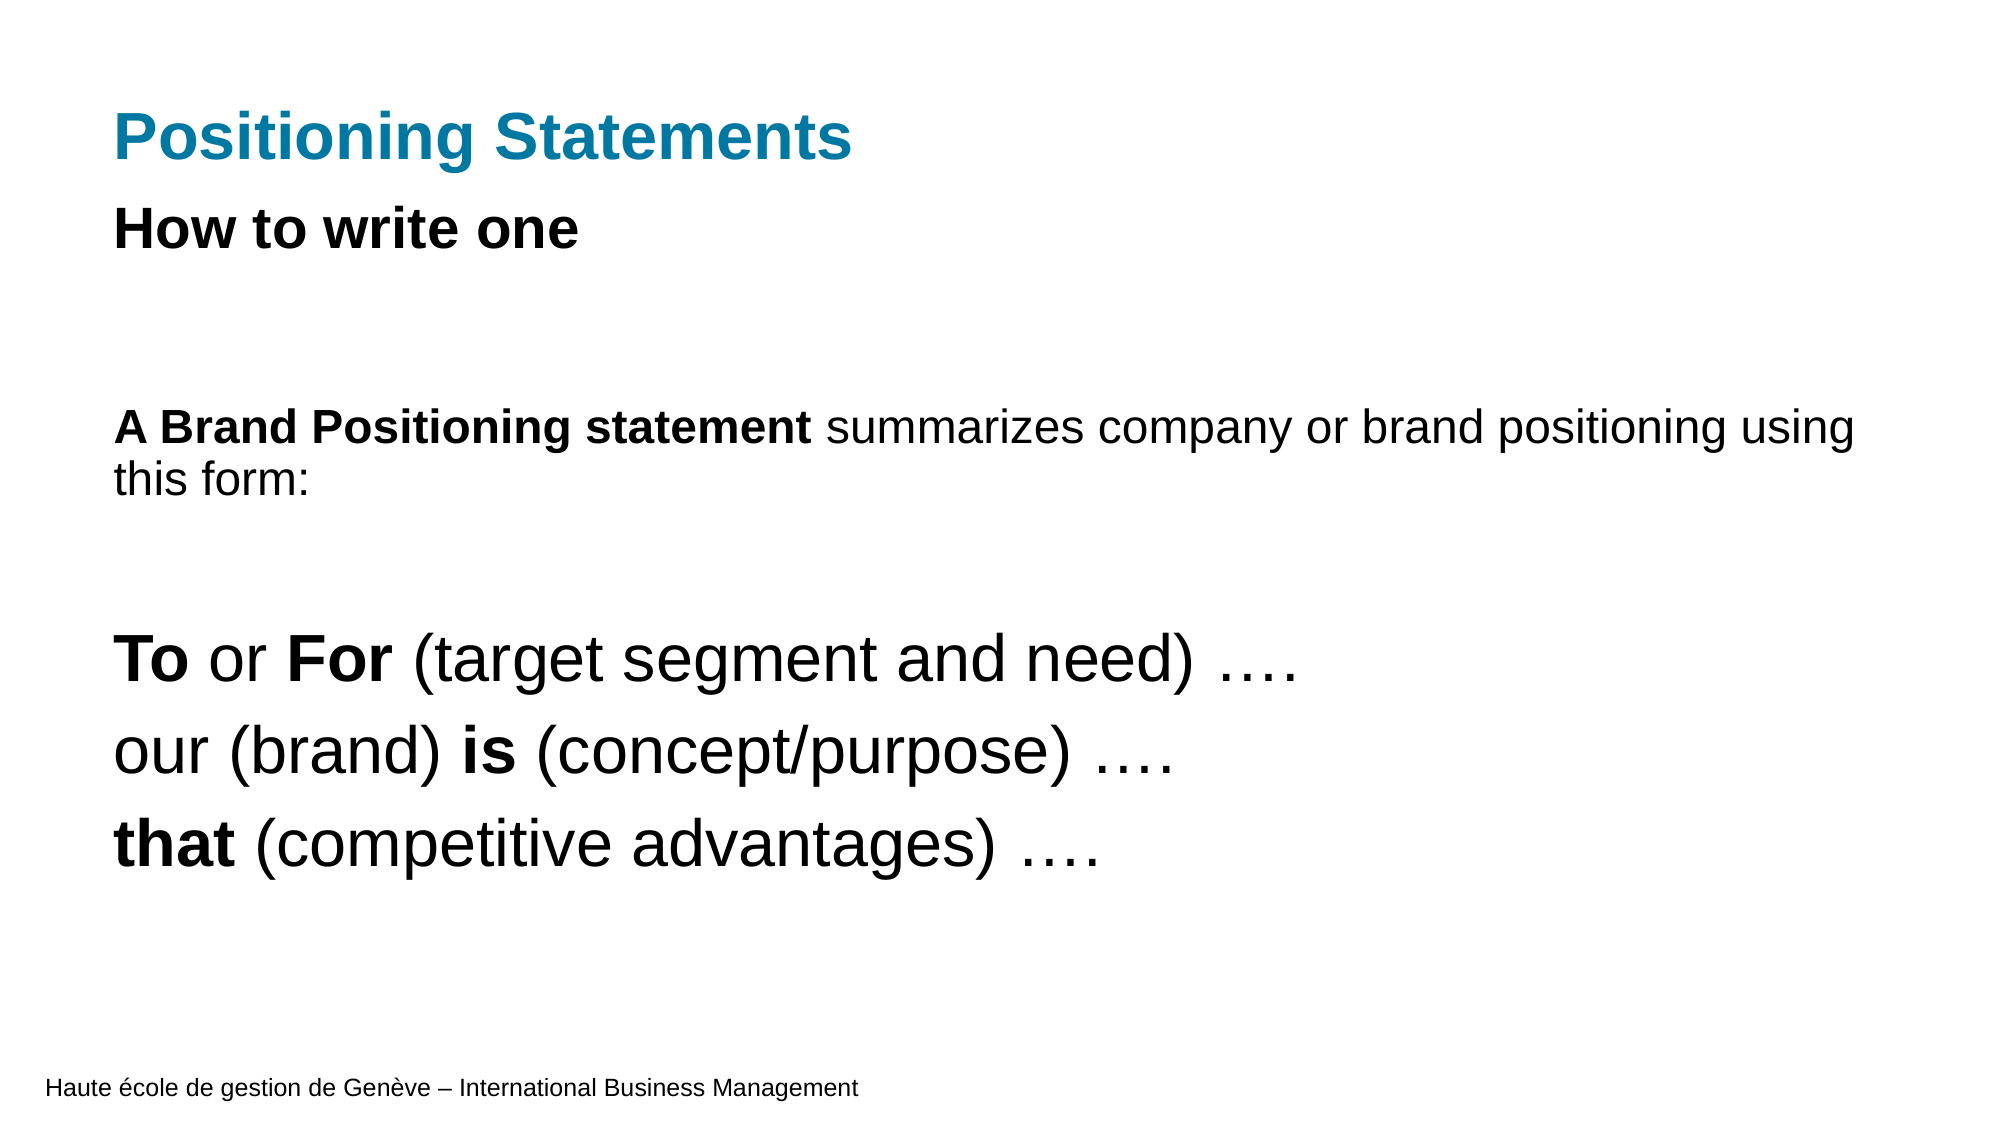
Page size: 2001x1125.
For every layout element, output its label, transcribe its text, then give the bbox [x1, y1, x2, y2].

text_box To or For (target segment and need) …. our (brand) is (concept/purpose) …. that (competitive advantages) …. [98, 616, 1379, 975]
list A Brand Positioning statement summarizes company or brand positioning using this form: [98, 395, 1901, 515]
text_box Positioning Statements [98, 94, 1322, 175]
text_box How to write one [98, 190, 1747, 310]
